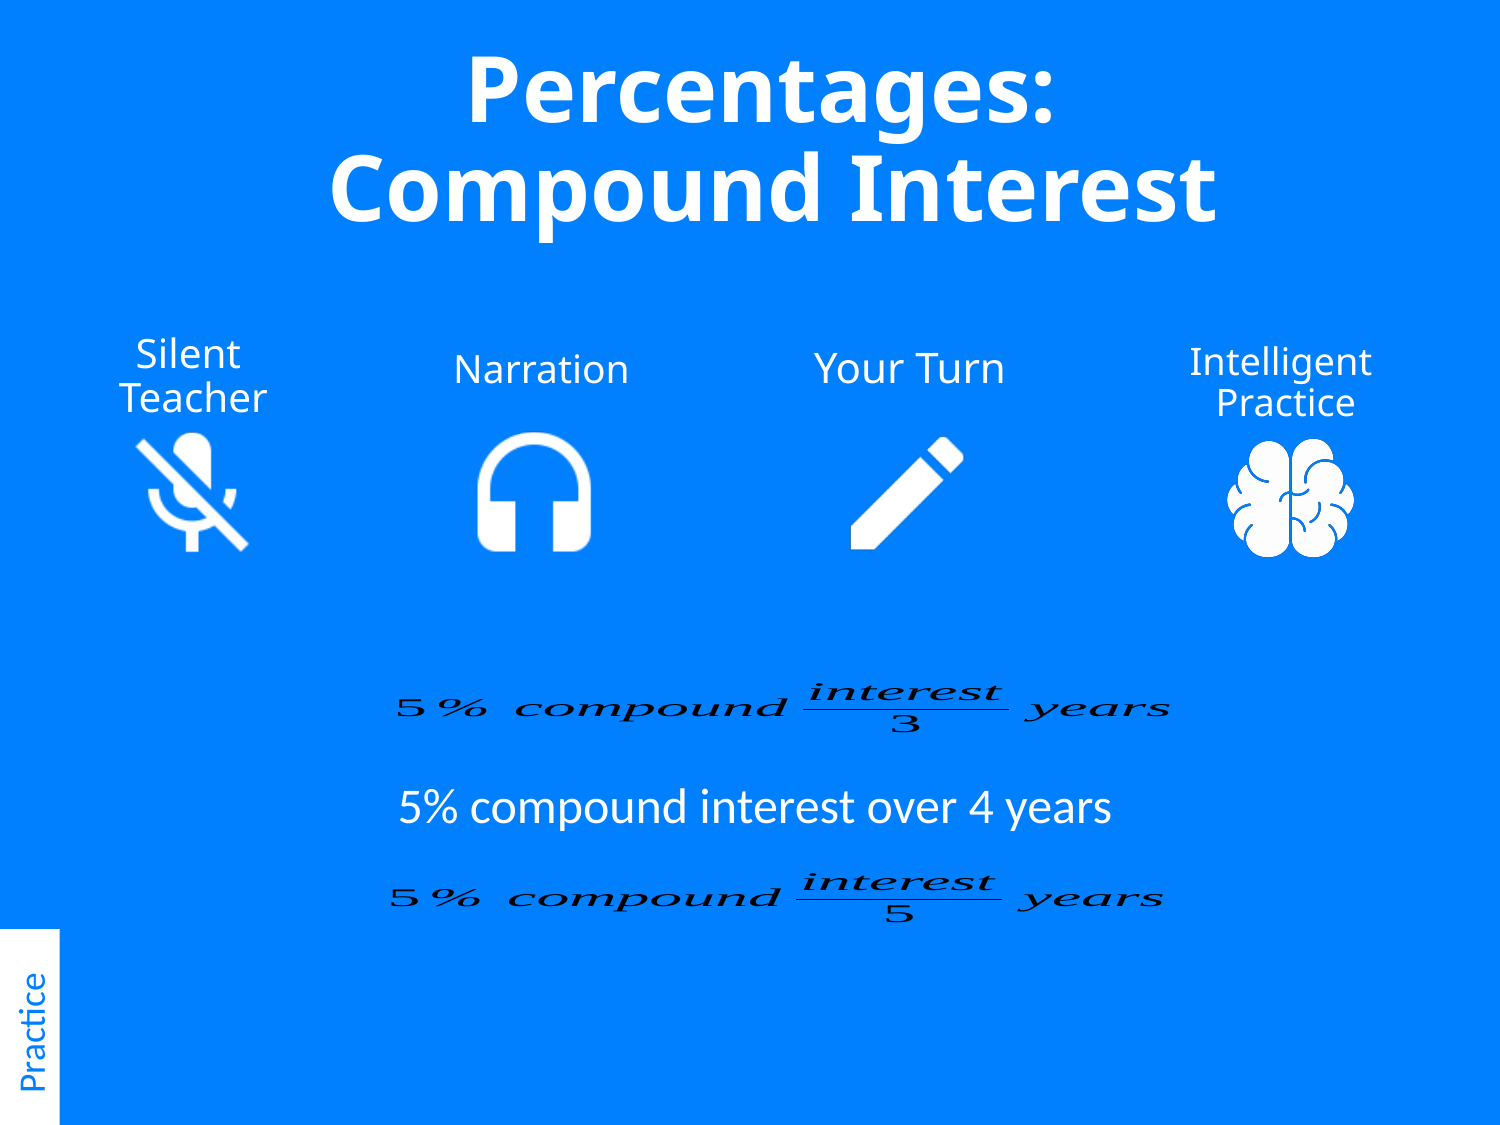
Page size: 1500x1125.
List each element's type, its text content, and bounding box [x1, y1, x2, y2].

picture [459, 426, 610, 577]
text_box Your Turn [796, 335, 1024, 400]
title Percentages: Compound Interest [265, 21, 1281, 249]
picture [117, 420, 268, 571]
picture [1157, 433, 1424, 563]
text_box Intelligent Practice [1172, 302, 1400, 432]
text_box 5% compound interest over 4 years [397, 773, 1113, 834]
text_box Narration [435, 335, 648, 400]
text_box Silent Teacher [100, 306, 287, 429]
picture [832, 418, 983, 569]
text_box Practice [0, 929, 60, 1125]
